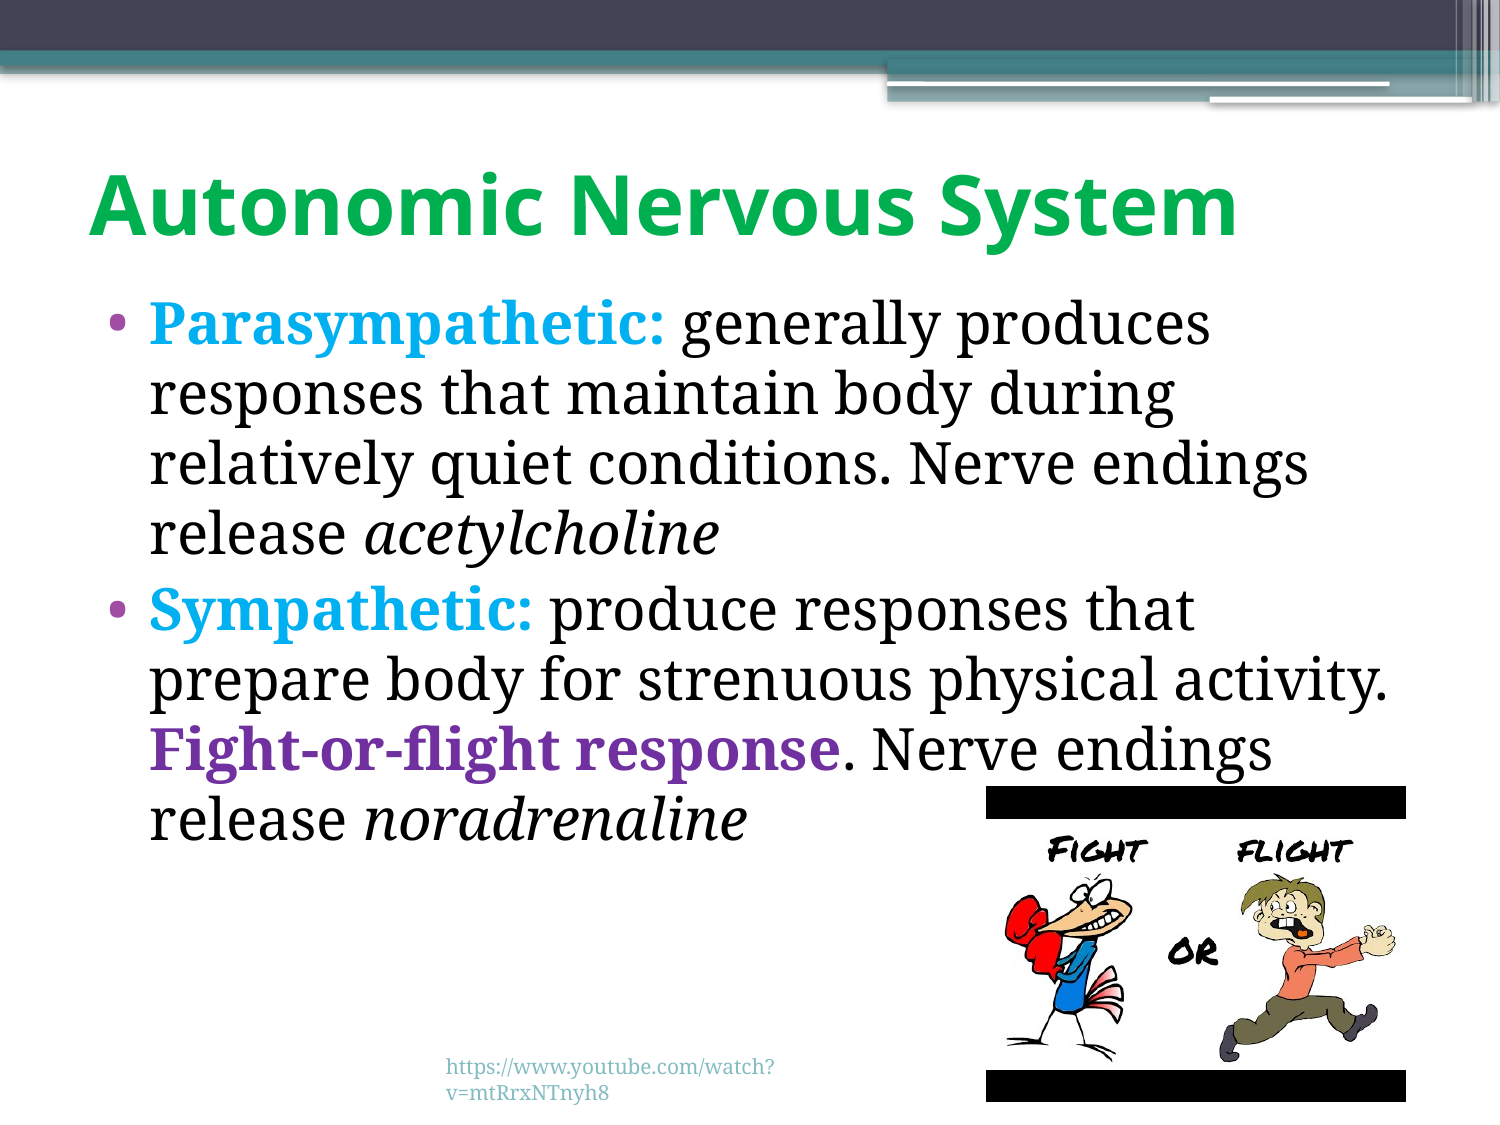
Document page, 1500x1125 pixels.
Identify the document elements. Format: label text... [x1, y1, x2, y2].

text_box https://www.youtube.com/watch?v=mtRrxNTnyh8 [431, 1046, 951, 1112]
picture [985, 786, 1406, 1102]
title Autonomic Nervous System [75, 125, 1425, 278]
list Parasympathetic: generally produces responses that maintain body during relatively quiet conditions. Nerve endings release acetylcholine Sympathetic: produce responses that prepare body for strenuous physical activity. Fight-or-flight response. Nerve endings release noradrenaline [75, 278, 1425, 894]
